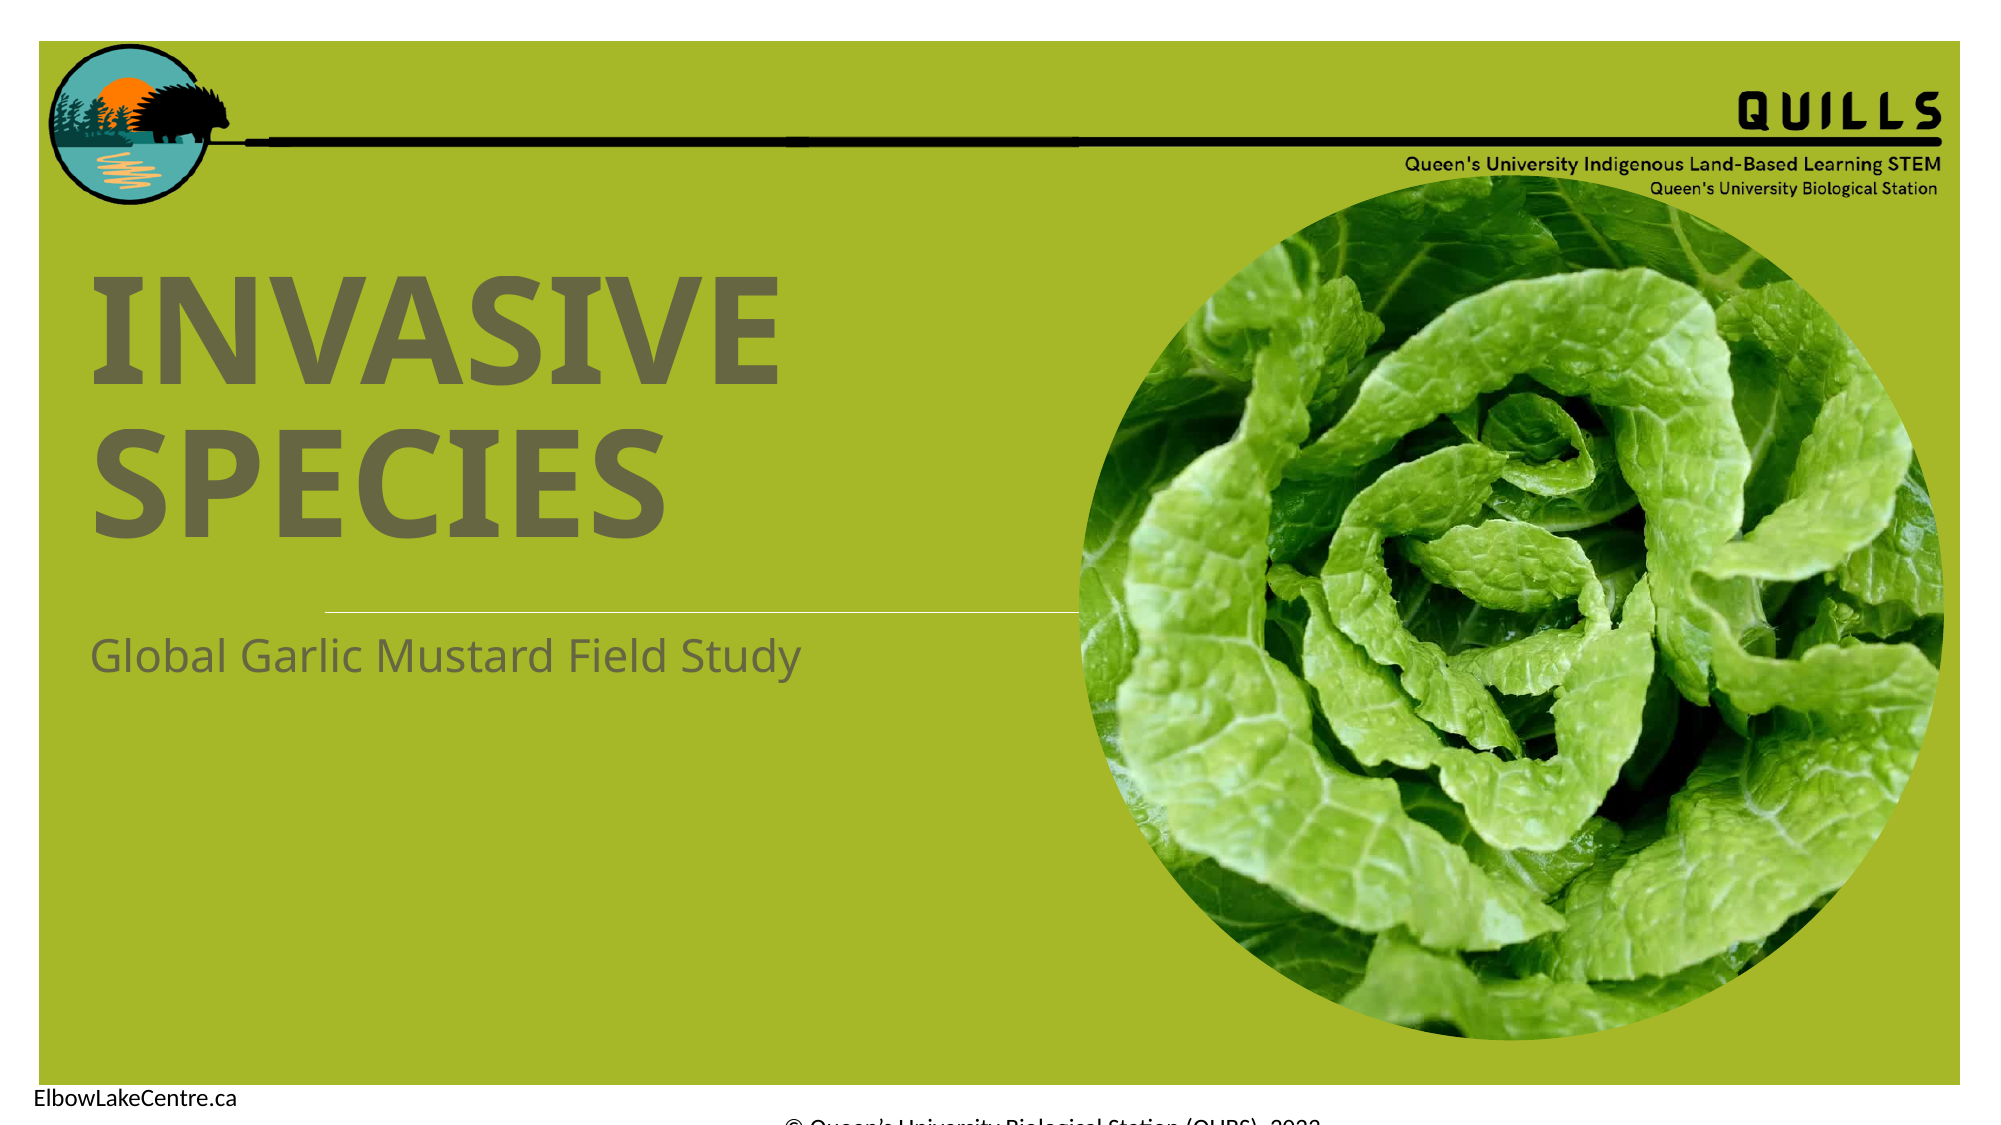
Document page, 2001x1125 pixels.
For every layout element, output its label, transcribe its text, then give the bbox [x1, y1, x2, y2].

title Invasive Species [74, 223, 963, 576]
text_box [33, 31, 2000, 212]
picture [1078, 212, 1945, 1041]
text_box ElbowLakeCentre.ca © Queen’s University Biological Station (QUBS), 2023 [18, 1074, 1982, 1125]
subtitle Global Garlic Mustard Field Study [74, 625, 963, 882]
